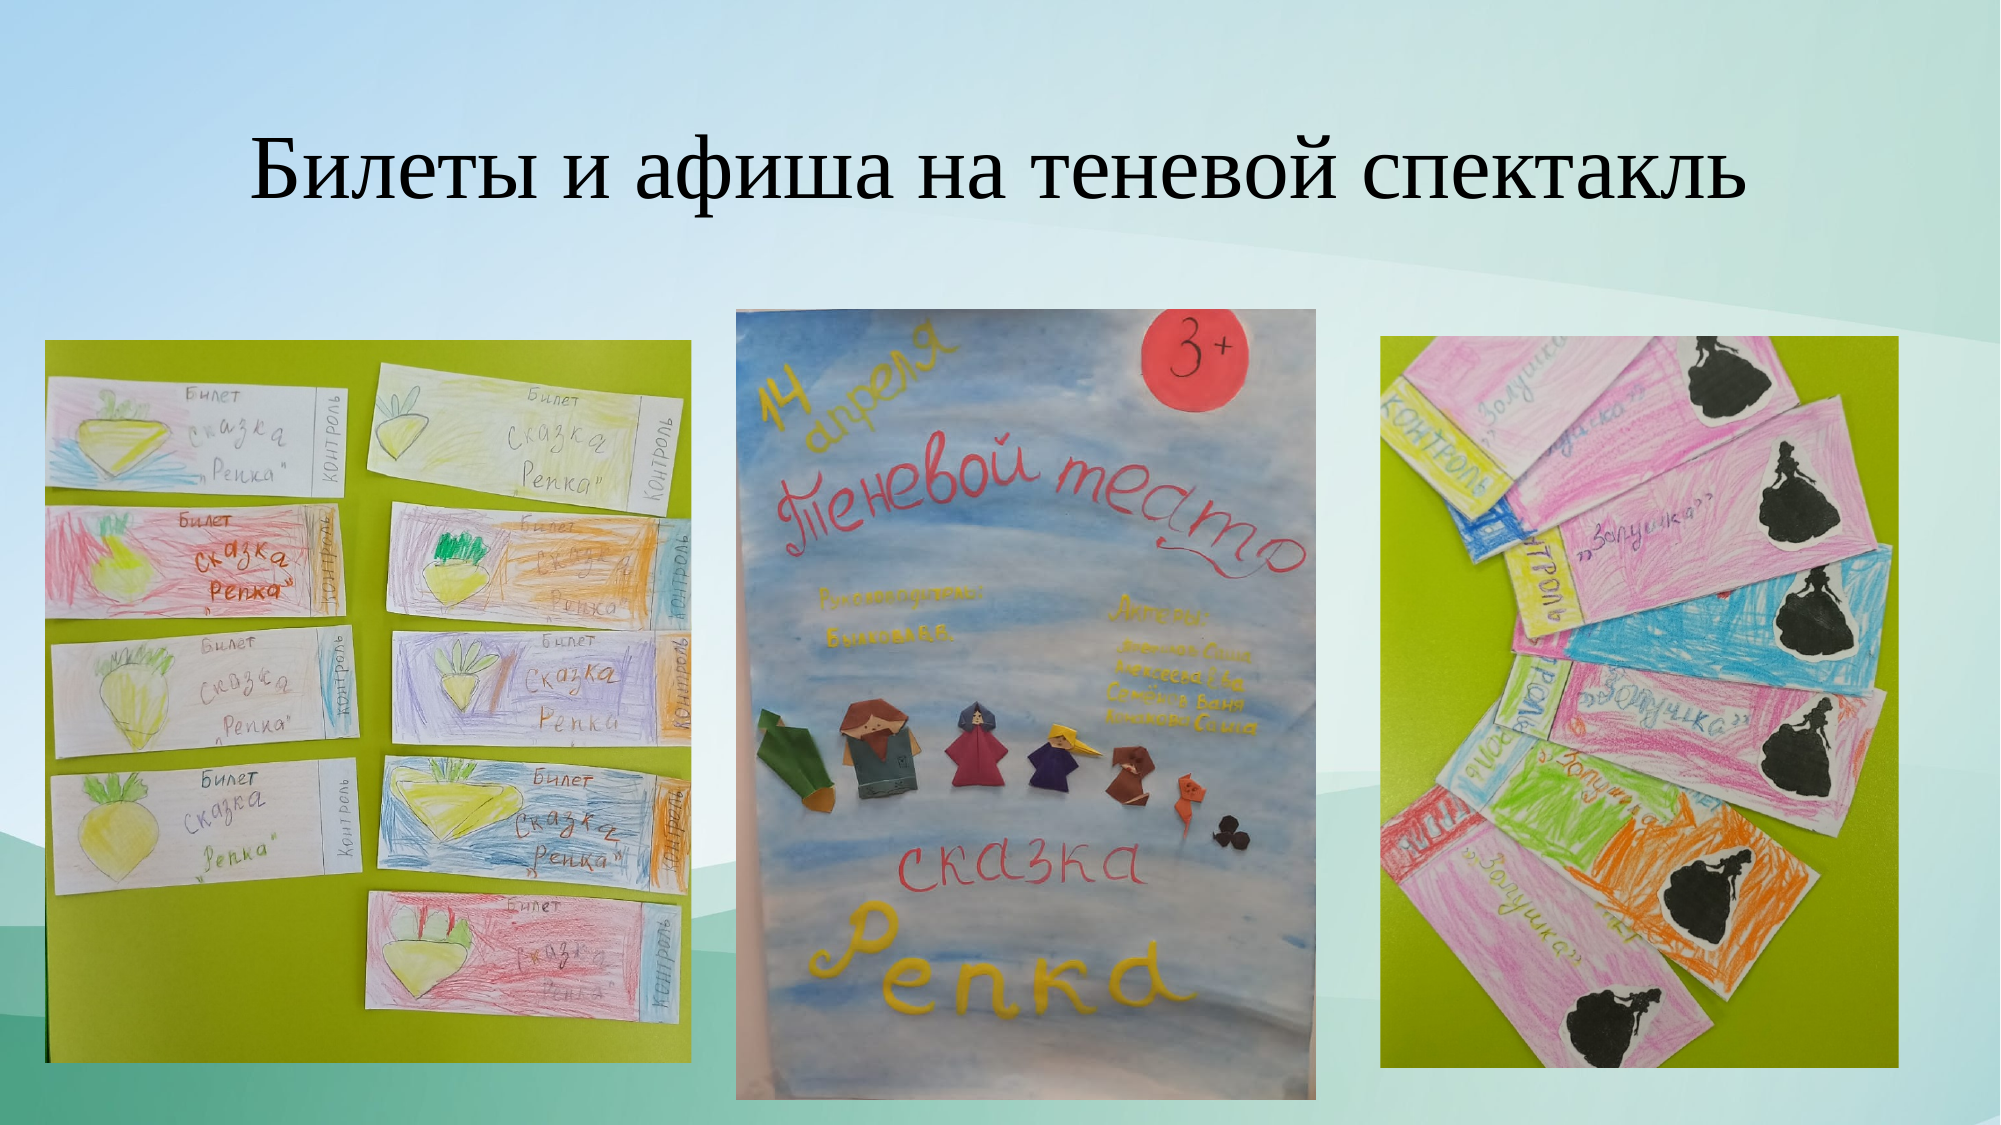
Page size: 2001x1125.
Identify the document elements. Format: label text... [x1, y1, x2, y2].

title Билеты и афиша на теневой спектакль [137, 59, 1863, 278]
picture [0, 0, 2001, 1125]
